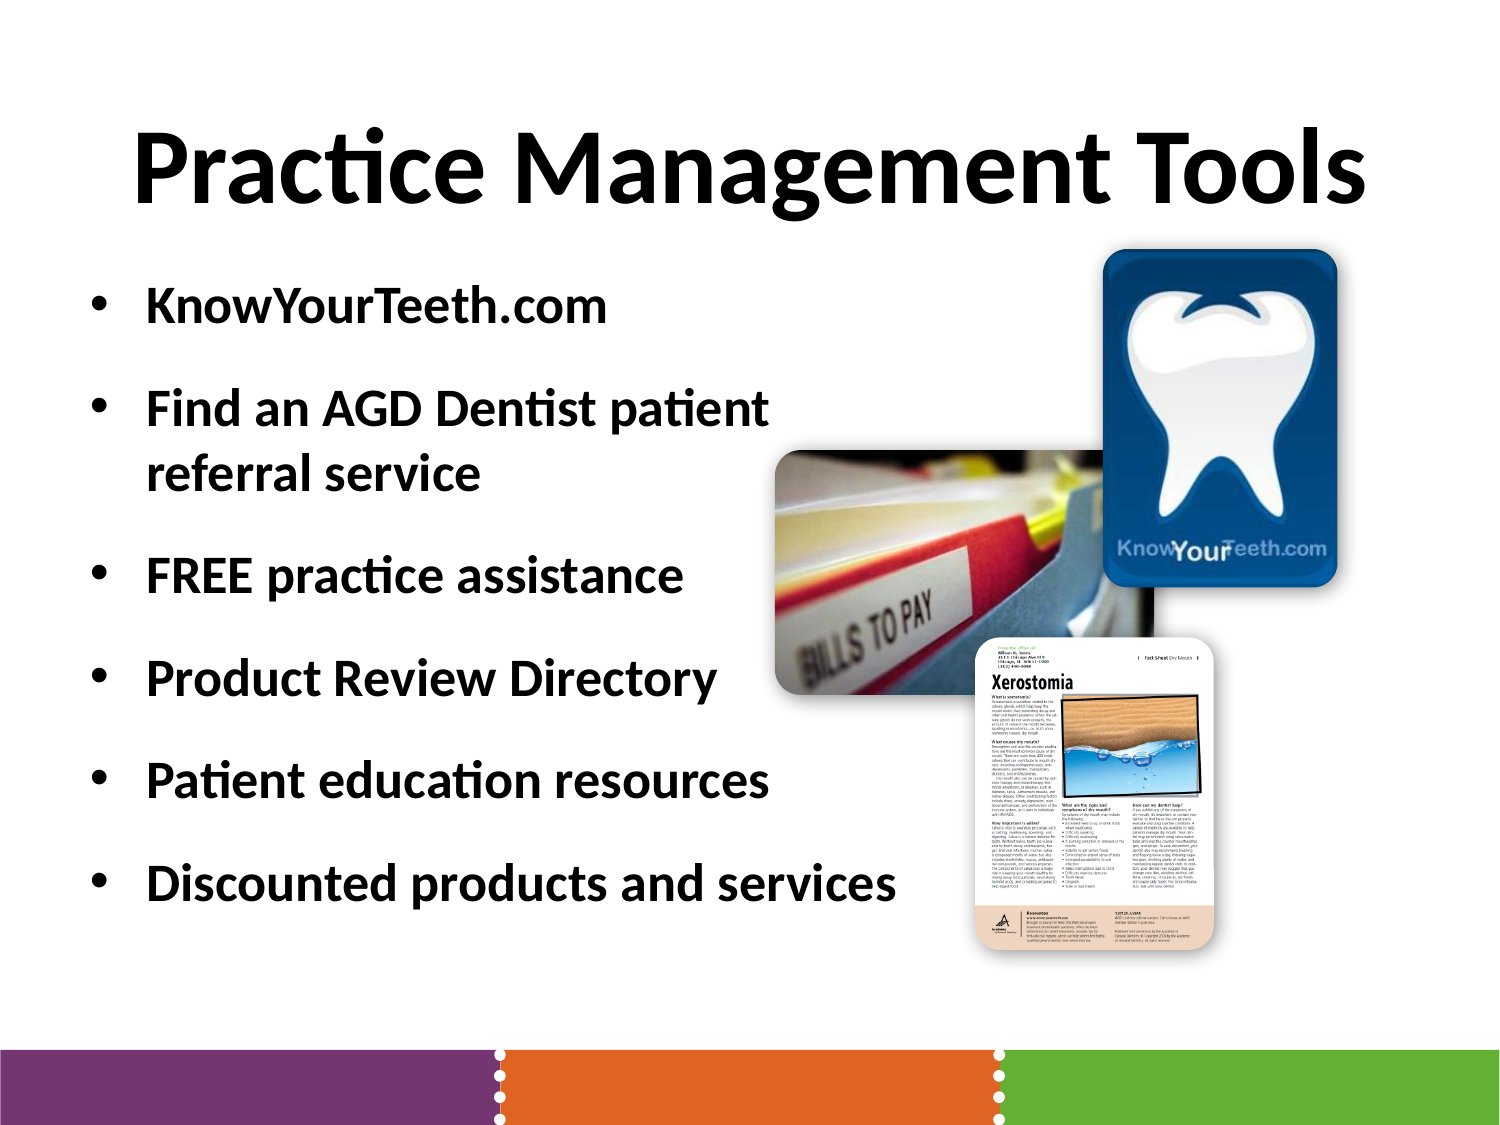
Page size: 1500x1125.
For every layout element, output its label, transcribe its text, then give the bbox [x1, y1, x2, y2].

picture [774, 248, 1338, 951]
text_box Practice Management Tools [62, 87, 1438, 275]
text_box KnowYourTeeth.com Find an AGD Dentist patient referral service FREE practice assistance Product Review Directory Patient education resources Discounted products and services [75, 262, 925, 1100]
